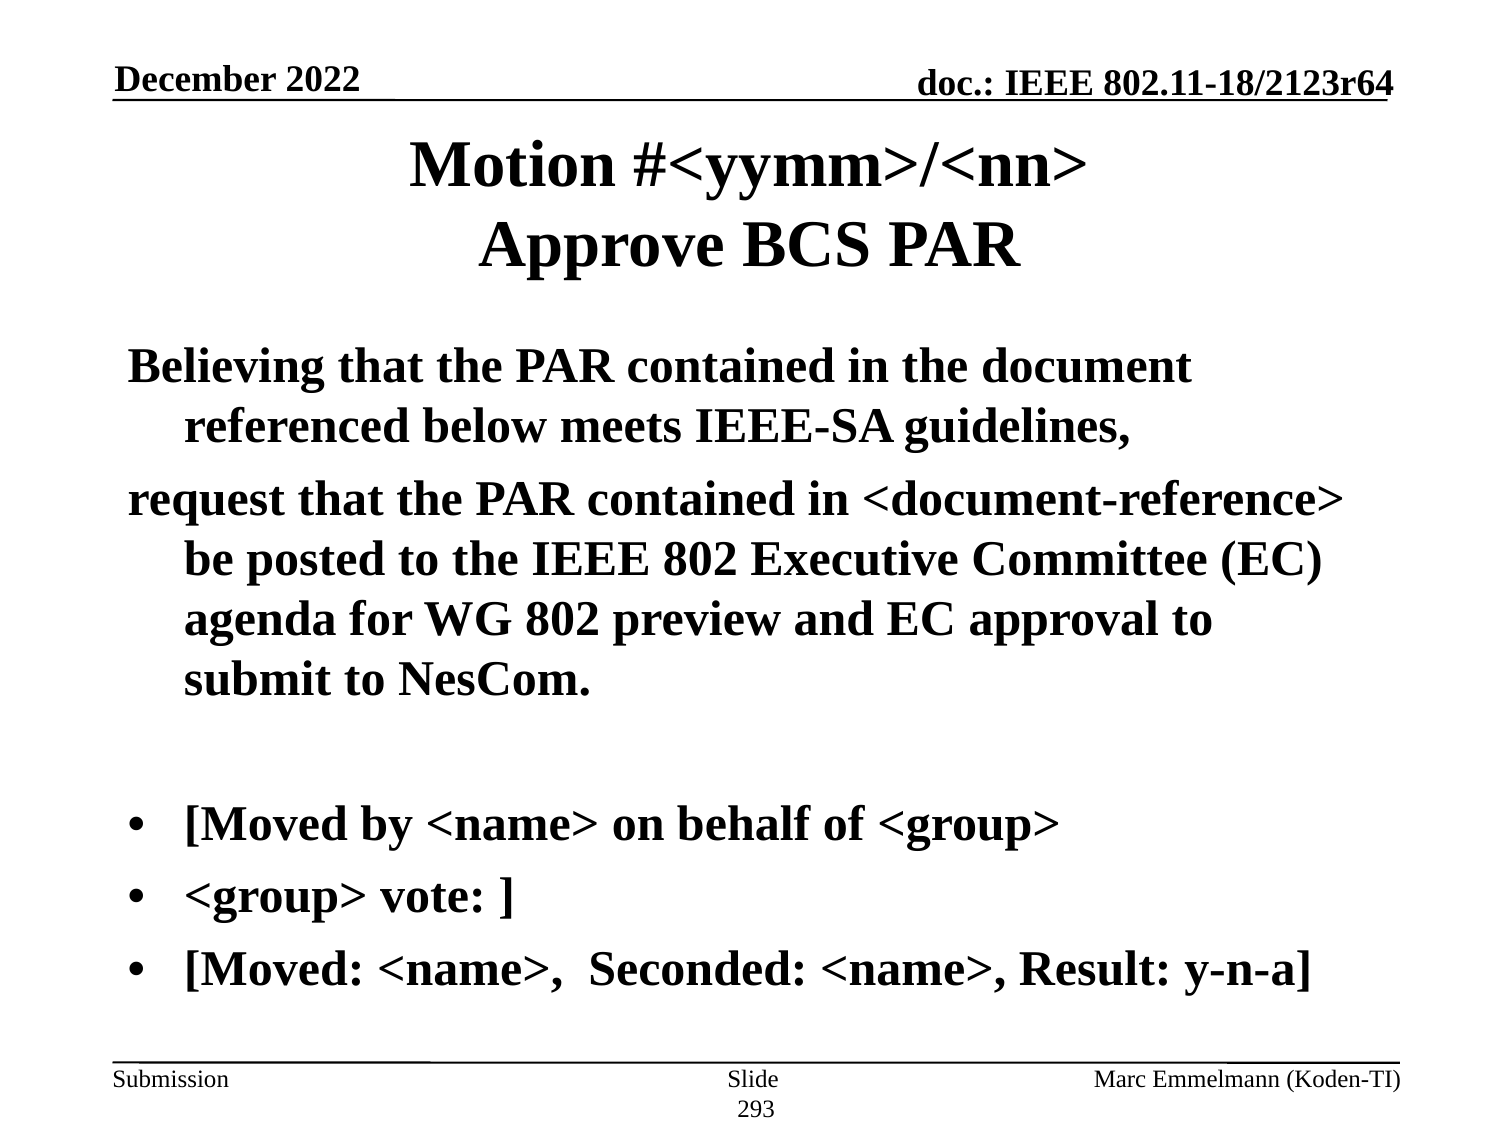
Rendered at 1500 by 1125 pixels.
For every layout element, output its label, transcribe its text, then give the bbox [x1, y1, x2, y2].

list Believing that the PAR contained in the document referenced below meets IEEE-SA guidelines, request that the PAR contained in <document-reference> be posted to the IEEE 802 Executive Committee (EC) agenda for WG 802 preview and EC approval to submit to NesCom. • [Moved by <name> on behalf of <group> • <group> vote: ] • [Moved: <name>, Seconded: <name>, Result: y-n-a] [112, 324, 1388, 1000]
title Motion #<yymm>/<nn> Approve BCS PAR [112, 112, 1388, 288]
slide_number Slide 293 [712, 1061, 800, 1123]
footer Marc Emmelmann (Koden-TI) [878, 1061, 1402, 1093]
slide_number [114, 54, 423, 100]
